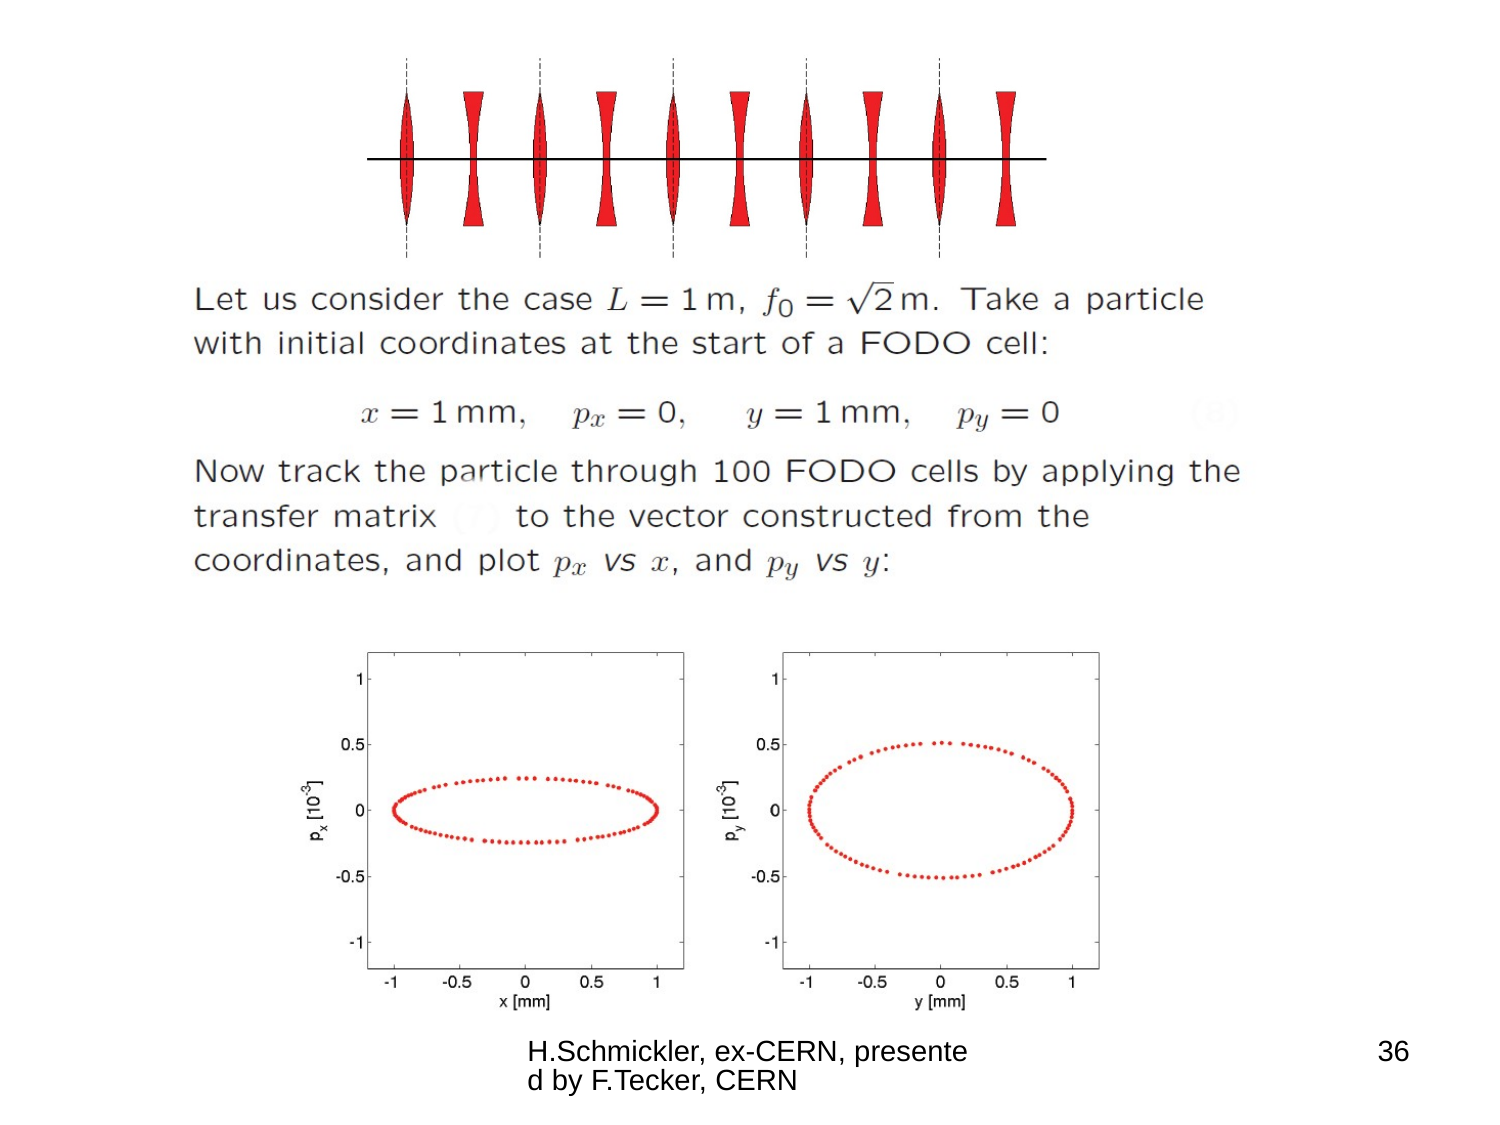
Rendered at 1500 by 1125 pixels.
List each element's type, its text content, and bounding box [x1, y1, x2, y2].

picture [93, 37, 1294, 1038]
footer H.Schmickler, ex-CERN, presented by F.Tecker, CERN [512, 1046, 988, 1103]
slide_number 36 [1074, 1024, 1426, 1103]
